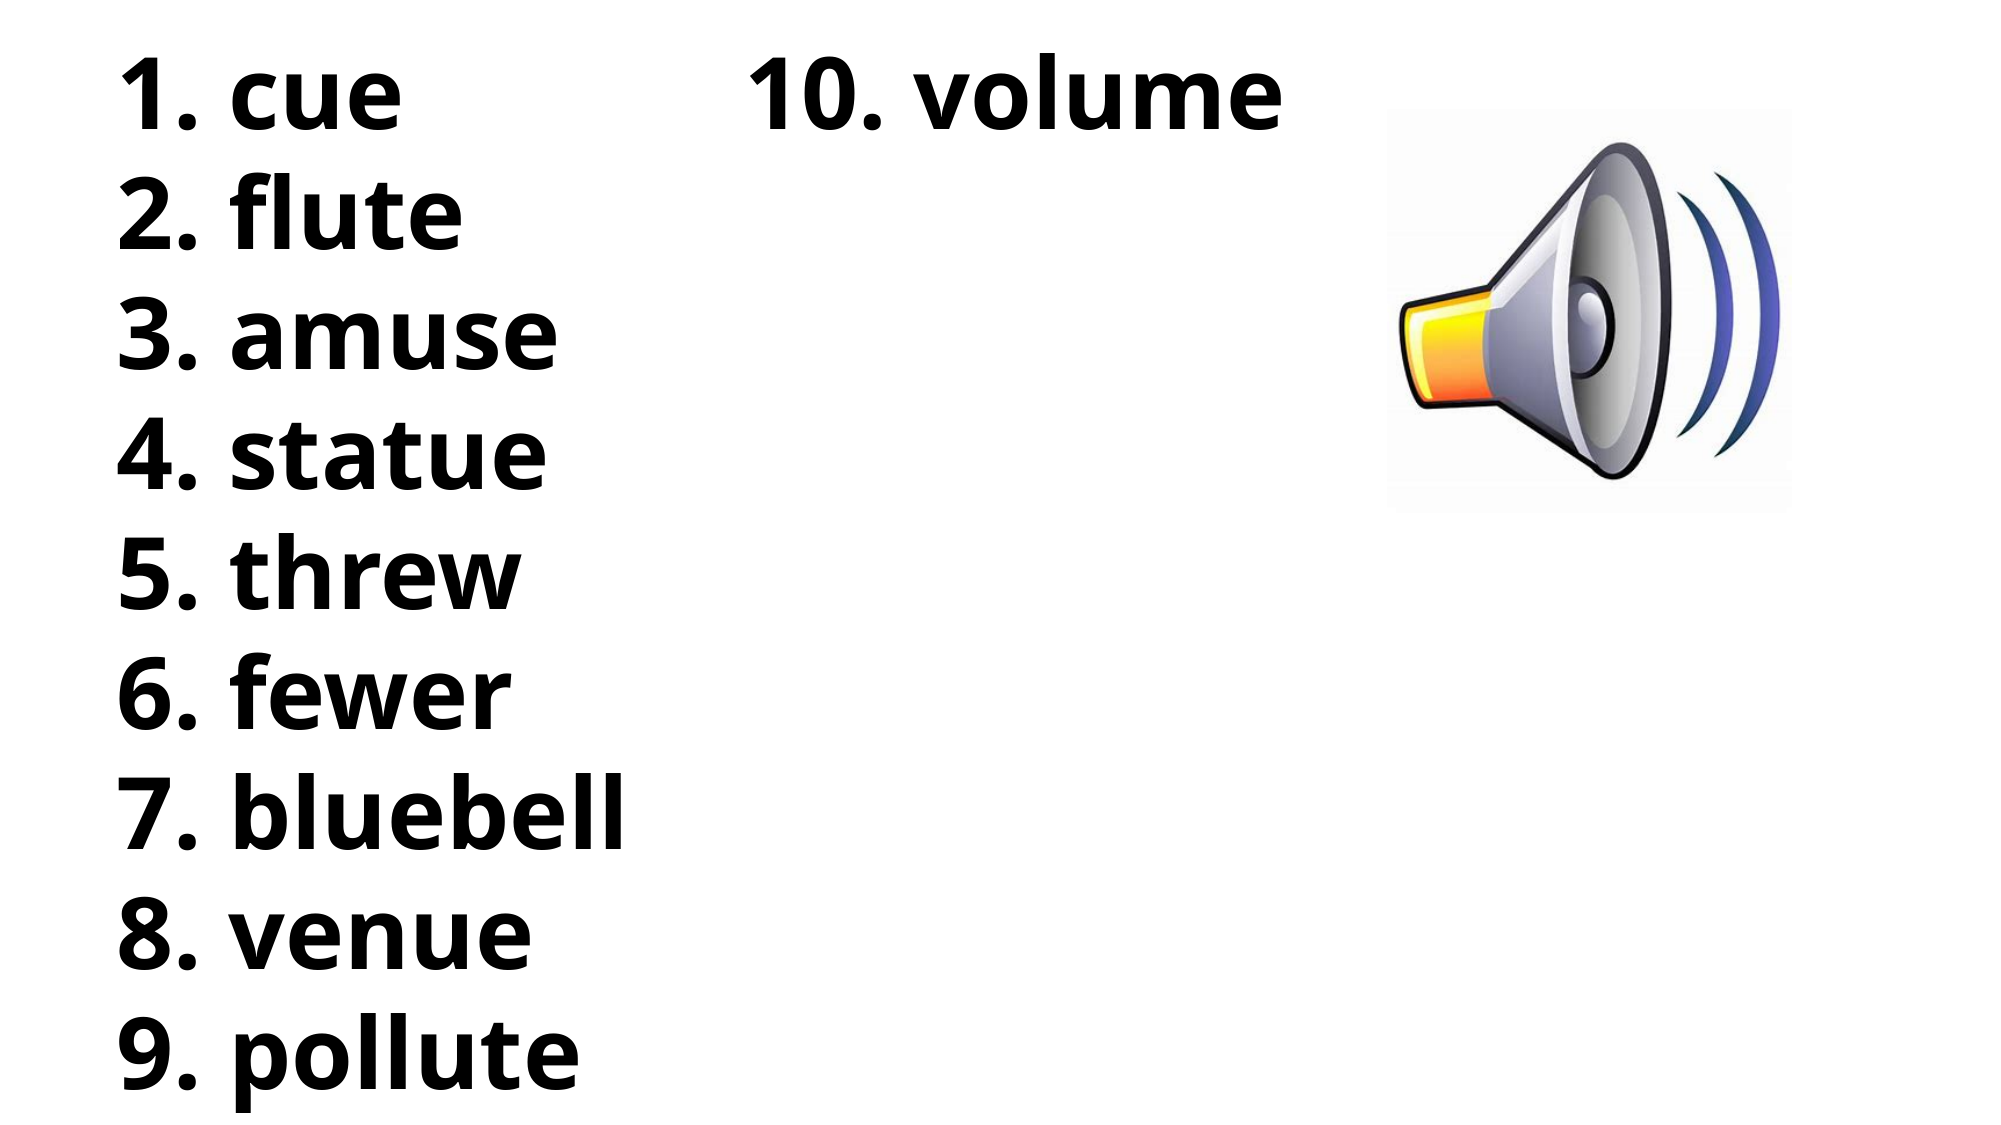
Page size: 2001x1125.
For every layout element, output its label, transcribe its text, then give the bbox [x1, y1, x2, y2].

text_box 10. volume [729, 22, 1792, 203]
picture [1387, 109, 1792, 513]
text_box cue flute amuse statue threw fewer 7. bluebell 8. venue 9. pollute [101, 22, 868, 1125]
